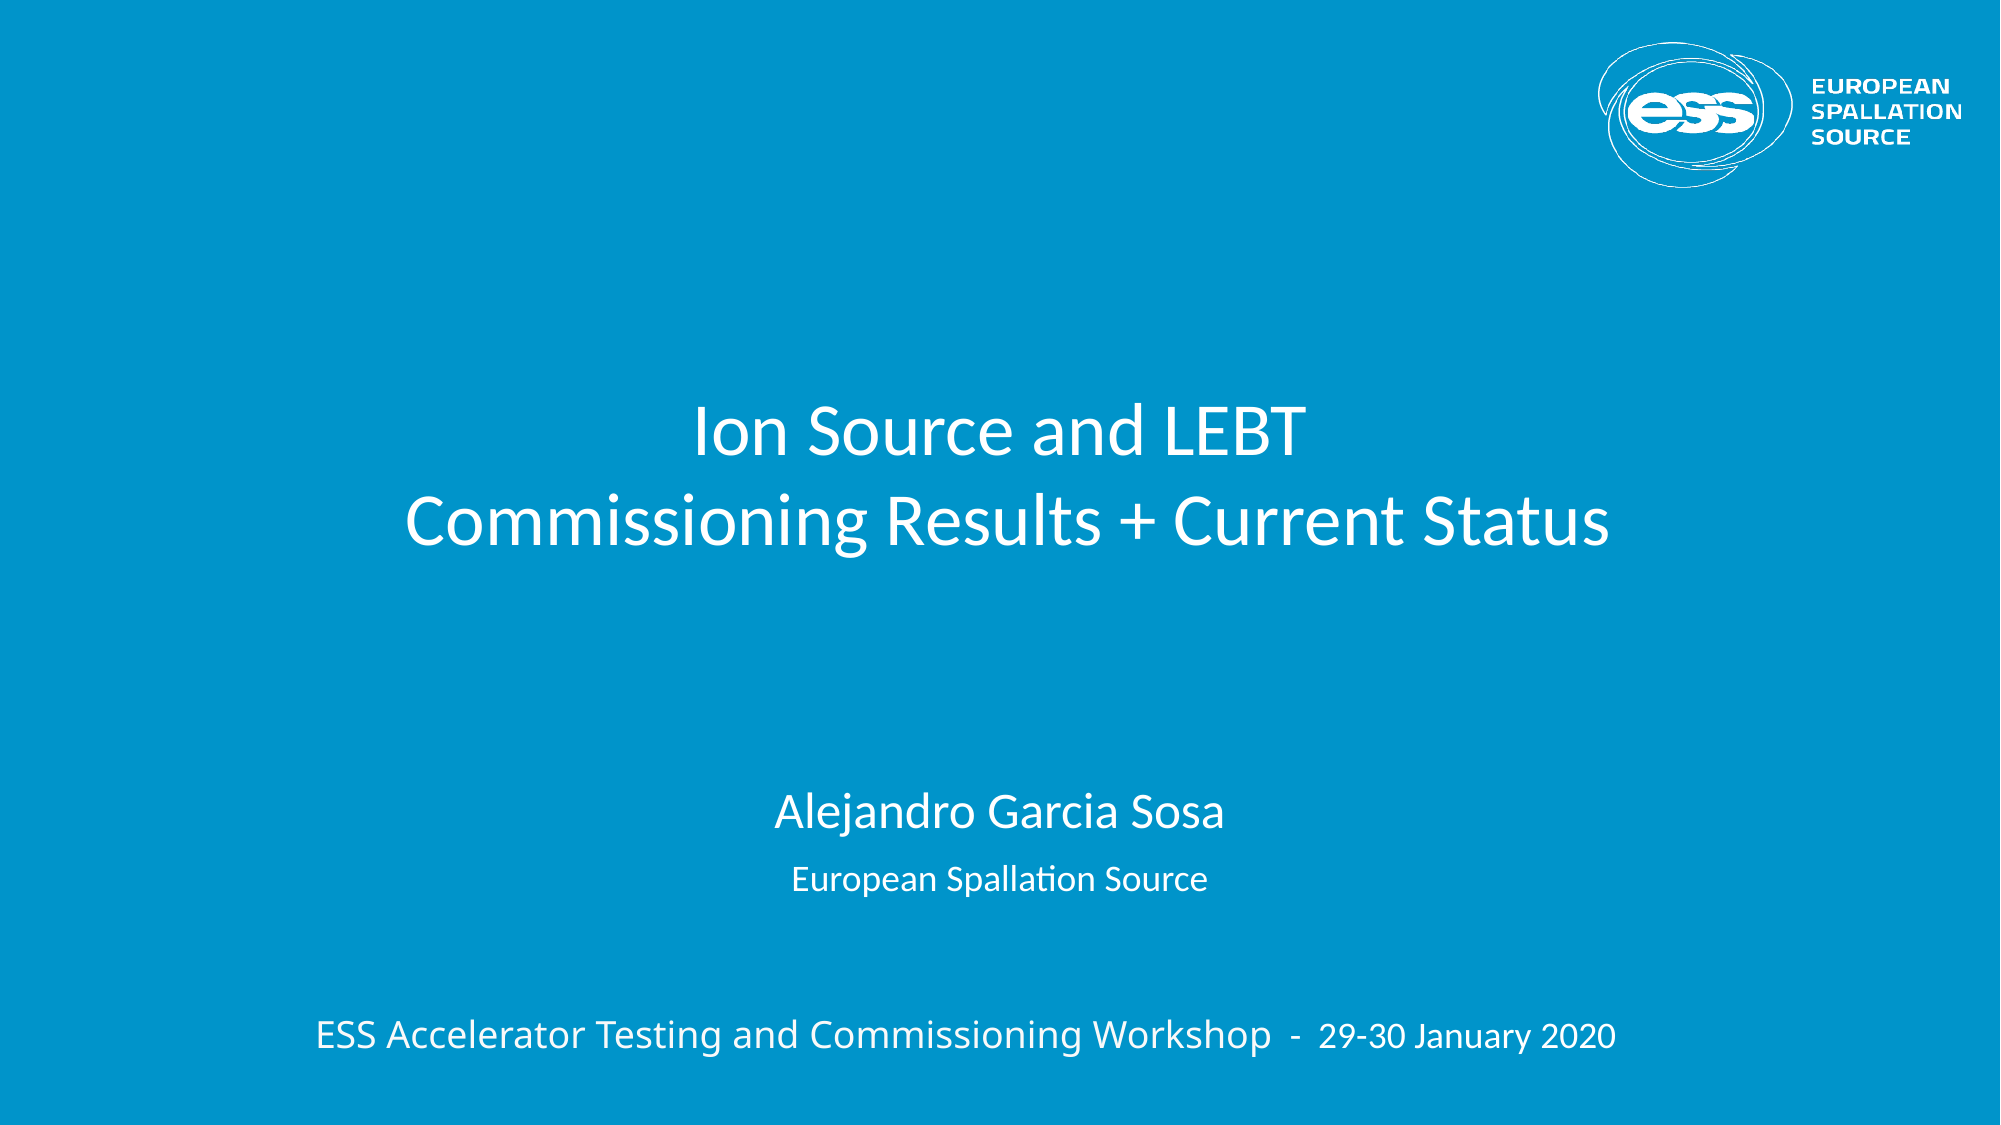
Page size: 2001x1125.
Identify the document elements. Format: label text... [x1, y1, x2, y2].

picture [1898, 130, 1909, 144]
picture [1828, 105, 1841, 118]
picture [1813, 130, 1823, 144]
picture [1827, 130, 1842, 144]
picture [1628, 93, 1754, 133]
text_box European Spallation Source ESS Accelerator Testing and Commissioning Workshop - 29-30 January 2020 [300, 846, 1700, 1105]
picture [1883, 79, 1896, 93]
subtitle Alejandro Garcia Sosa [300, 769, 1700, 846]
picture [1862, 105, 1871, 118]
picture [1846, 130, 1860, 144]
picture [1882, 130, 1893, 144]
picture [1813, 105, 1823, 119]
picture [1844, 105, 1857, 118]
title Ion Source and LEBT Commissioning Results + Current Status [48, 349, 1969, 591]
picture [1933, 79, 1942, 93]
picture [1829, 79, 1842, 93]
picture [1904, 105, 1918, 118]
picture [1947, 105, 1952, 118]
picture [1901, 79, 1911, 93]
picture [1865, 130, 1878, 144]
picture [1942, 79, 1948, 93]
picture [1952, 105, 1960, 118]
picture [1875, 105, 1885, 118]
picture [1889, 105, 1902, 118]
picture [1814, 79, 1824, 93]
picture [1915, 79, 1929, 93]
picture [1928, 105, 1942, 119]
picture [1864, 79, 1879, 93]
picture [1847, 79, 1861, 93]
